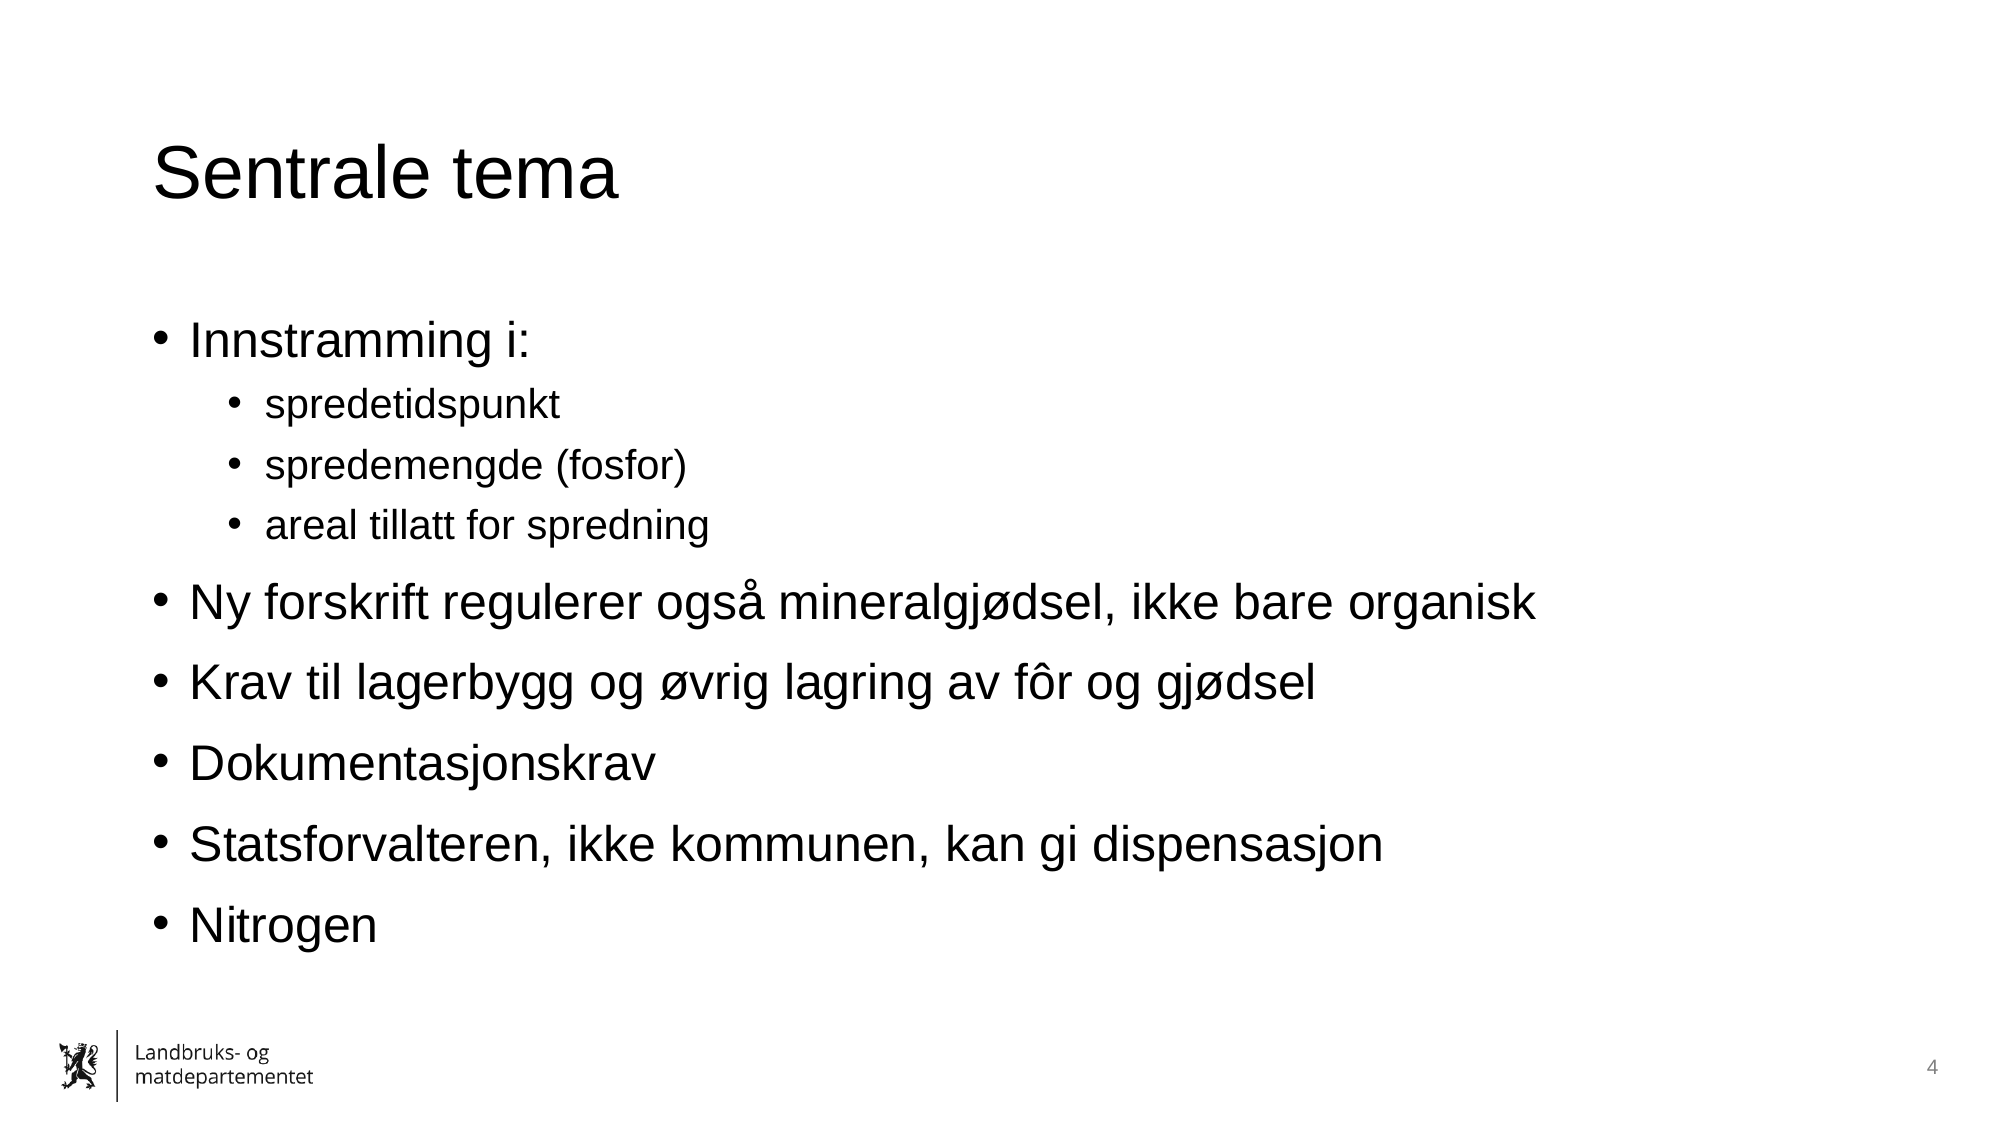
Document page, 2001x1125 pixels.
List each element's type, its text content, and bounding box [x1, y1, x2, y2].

title Sentrale tema [137, 59, 1614, 278]
picture [59, 1030, 313, 1102]
list Innstramming i: spredetidspunkt spredemengde (fosfor) areal tillatt for spredning Ny forskrift regulerer også mineralgjødsel, ikke bare organisk Krav til lagerbygg og øvrig lagring av fôr og gjødsel Dokumentasjonskrav Statsforvalteren, ikke kommunen, kan gi dispensasjon Nitrogen [137, 299, 1614, 1014]
slide_number 4 [1895, 1036, 1970, 1096]
